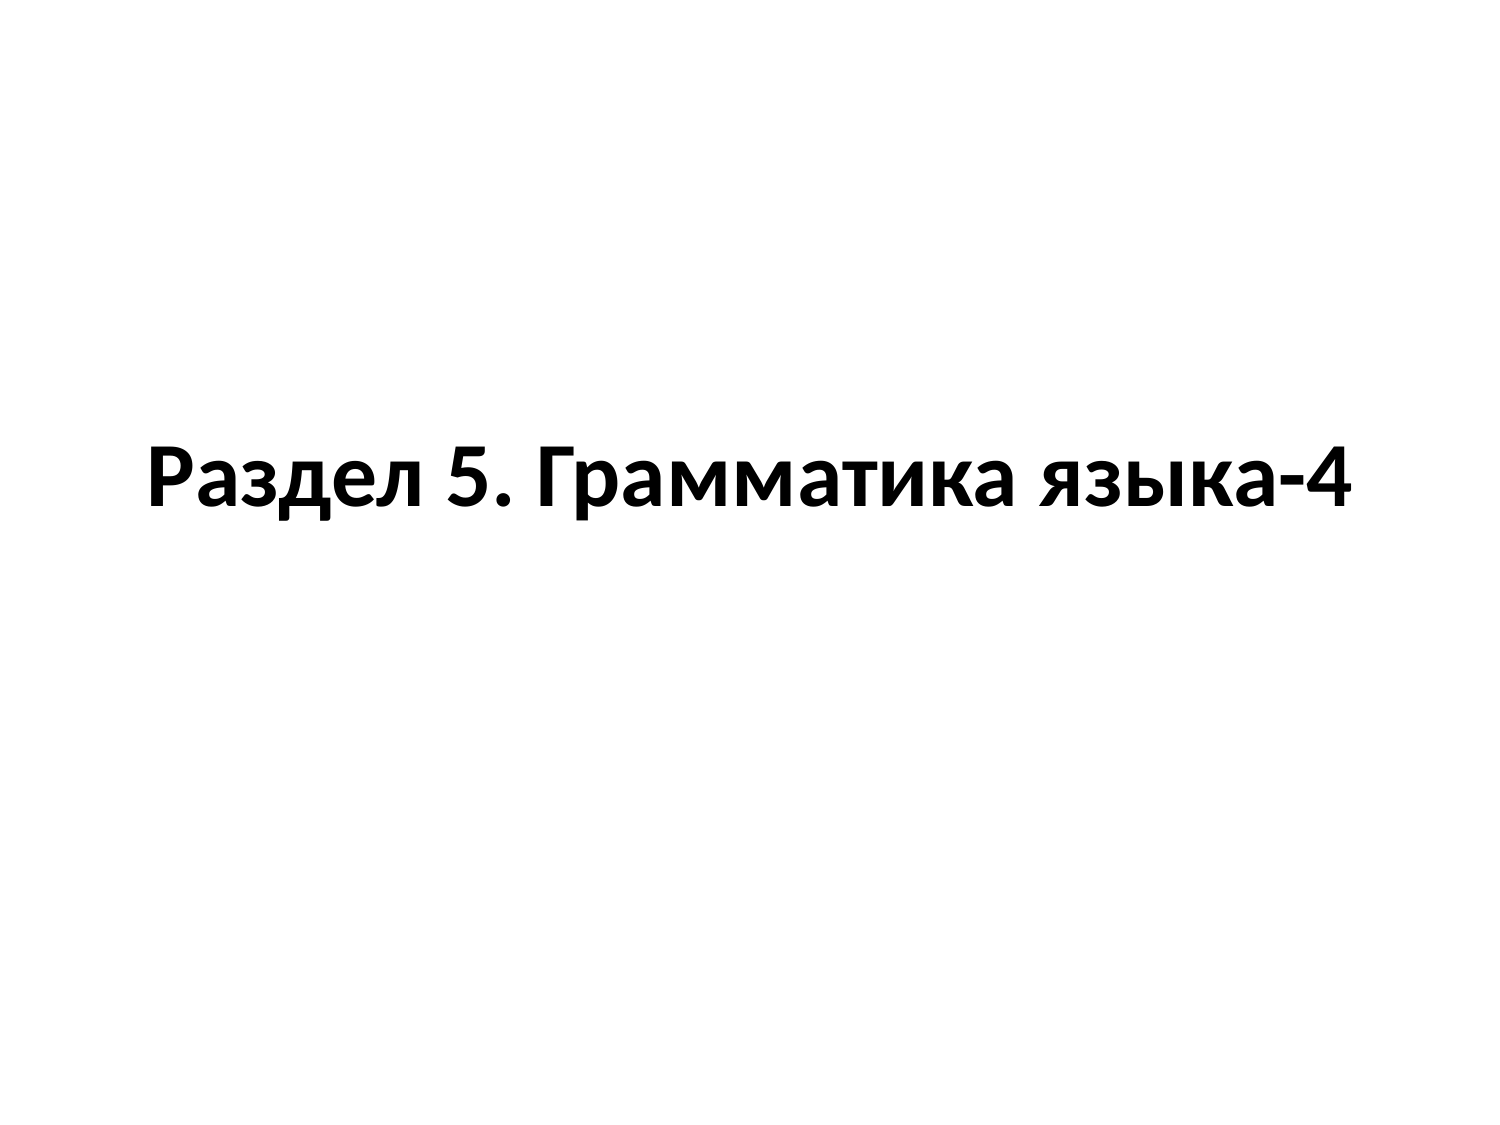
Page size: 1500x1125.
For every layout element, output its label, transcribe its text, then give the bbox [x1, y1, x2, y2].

title Раздел 5. Грамматика языка-4 [112, 349, 1388, 591]
